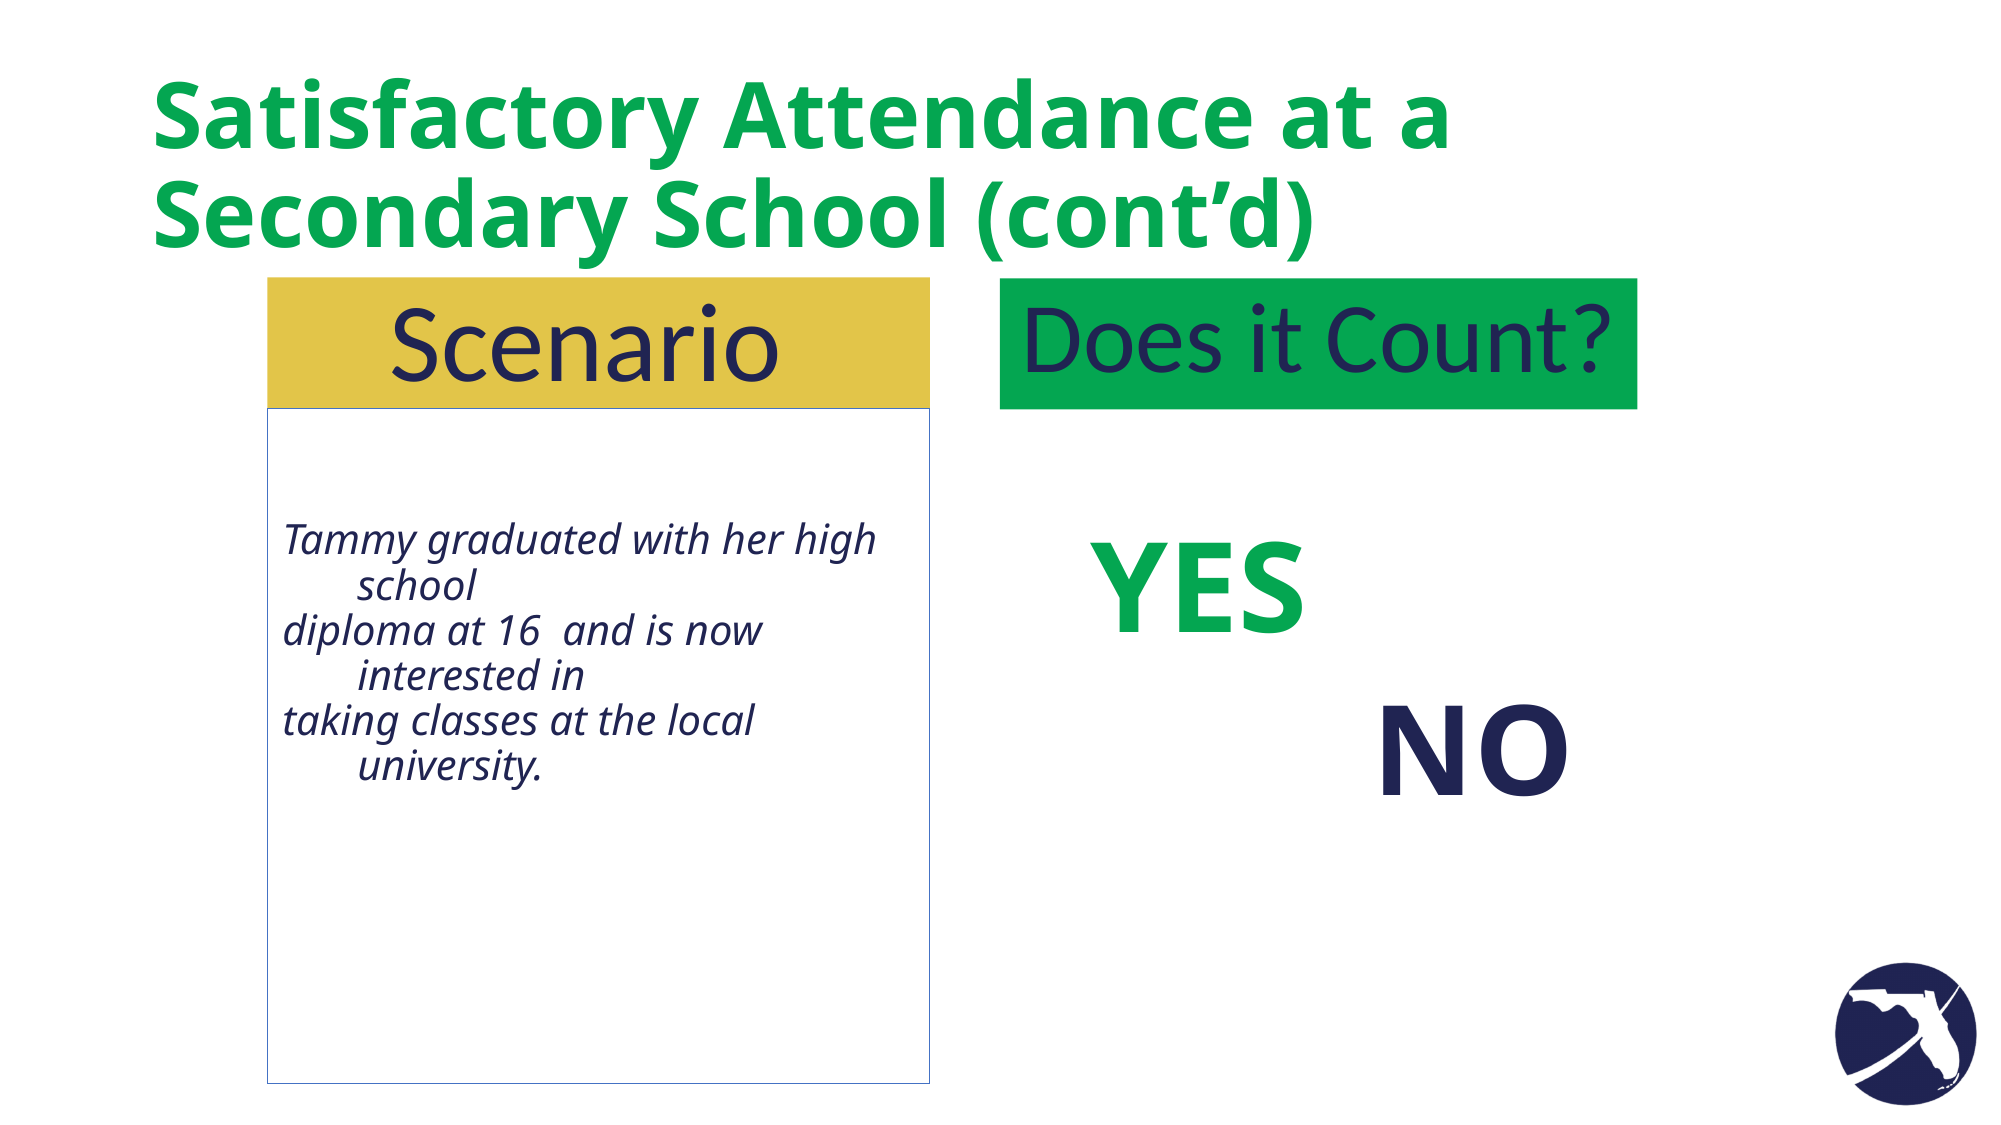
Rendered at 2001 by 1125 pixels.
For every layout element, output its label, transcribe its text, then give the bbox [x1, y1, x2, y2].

title Satisfactory Attendance at a Secondary School (cont’d) [137, 59, 1863, 278]
text_box Tammy graduated with her high school diploma at 16 and is now interested in taking classes at the local university. [267, 408, 930, 1084]
text_box No [1318, 662, 1657, 828]
picture [1834, 961, 1979, 1109]
text_box YES [1044, 499, 1383, 665]
text_box Scenario [267, 277, 930, 408]
text_box Does it Count? [999, 278, 1638, 410]
